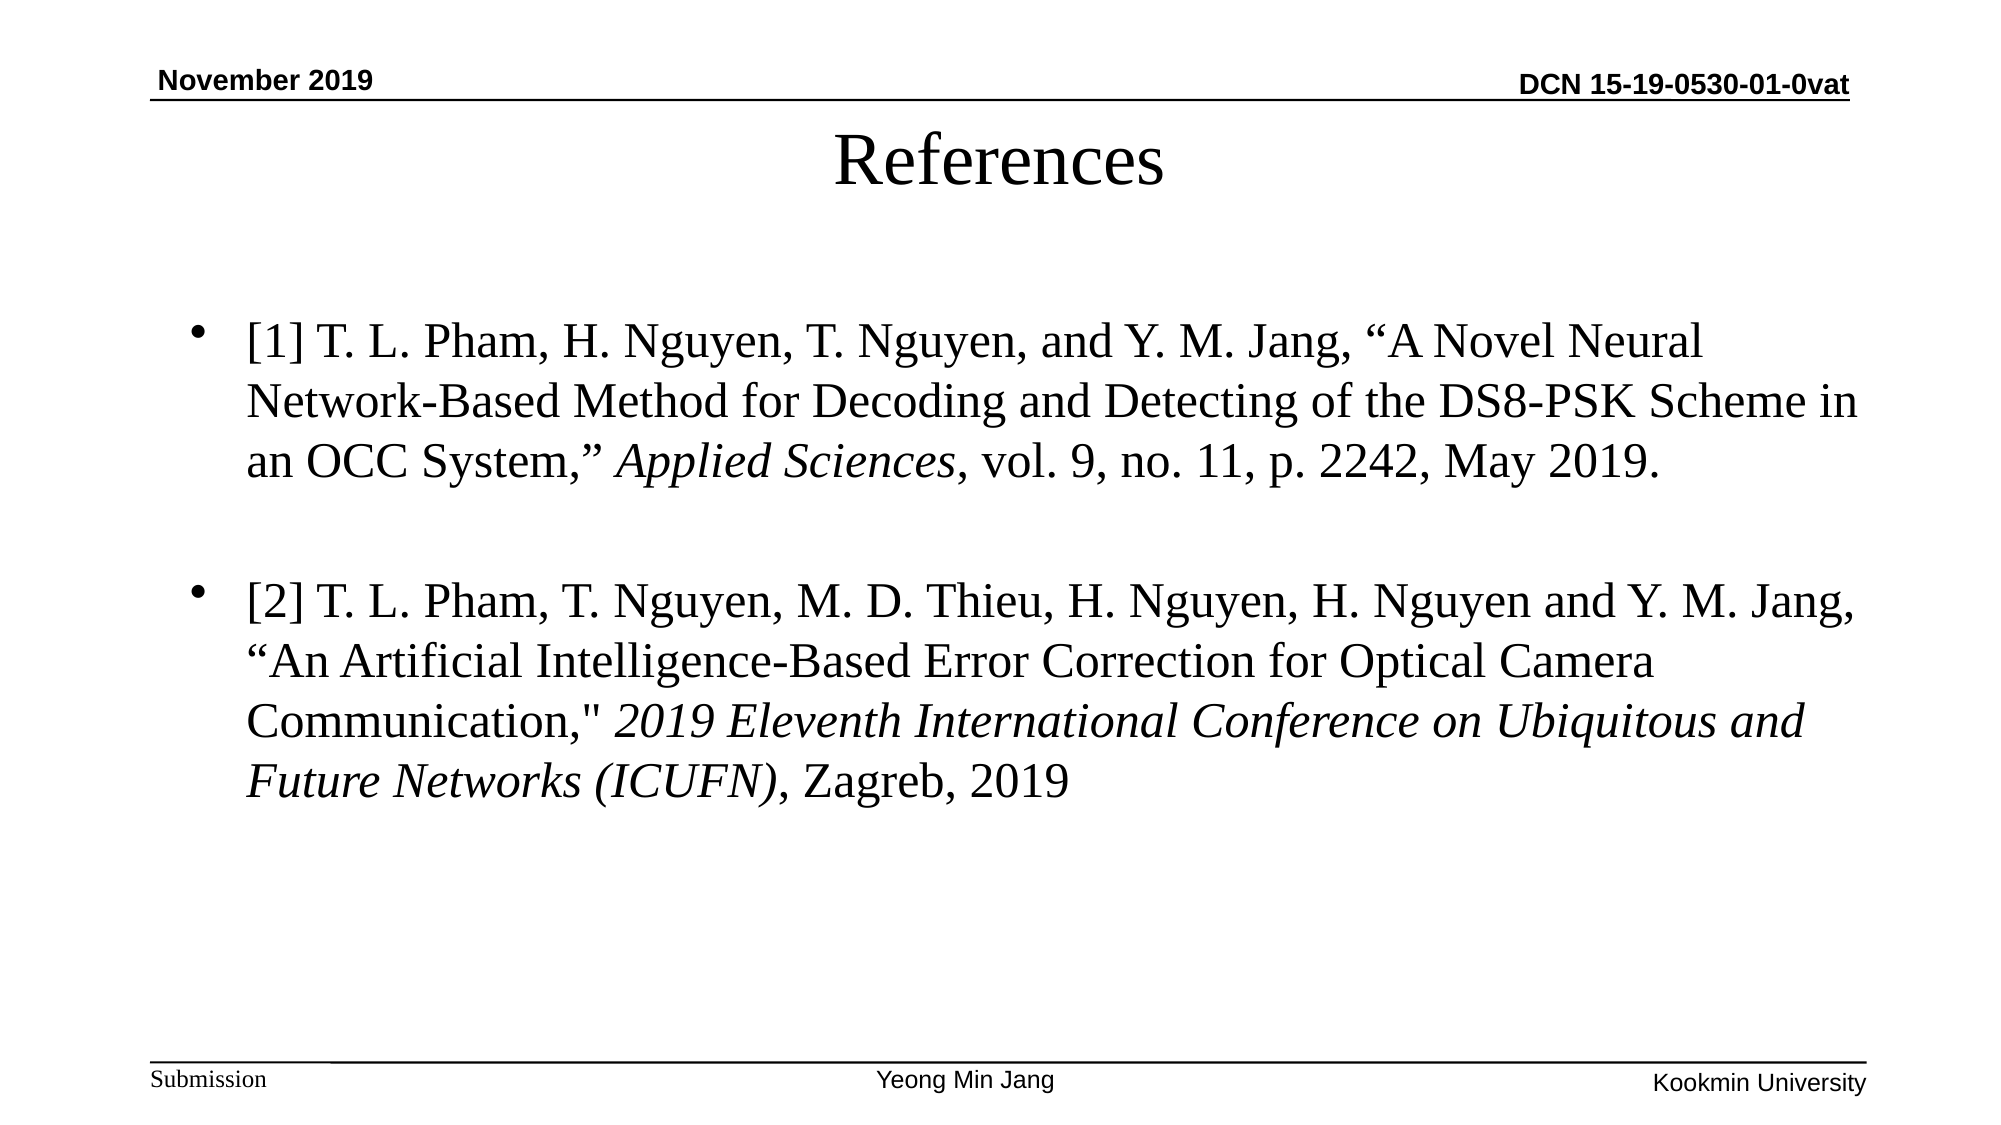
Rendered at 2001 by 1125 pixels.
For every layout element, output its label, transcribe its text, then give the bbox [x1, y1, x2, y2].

footer Kookmin University [1354, 1066, 1868, 1098]
slide_number Yeong Min Jang [875, 1063, 1056, 1095]
title References [137, 77, 1863, 232]
list [1] T. L. Pham, H. Nguyen, T. Nguyen, and Y. M. Jang, “A Novel Neural Network-Based Method for Decoding and Detecting of the DS8-PSK Scheme in an OCC System,” Applied Sciences, vol. 9, no. 11, p. 2242, May 2019. [2] T. L. Pham, T. Nguyen, M. D. Thieu, H. Nguyen, H. Nguyen and Y. M. Jang, “An Artificial Intelligence-Based Error Correction for Optical Camera Communication," 2019 Eleventh International Conference on Ubiquitous and Future Networks (ICUFN), Zagreb, 2019 [174, 299, 1875, 846]
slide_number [157, 60, 421, 96]
